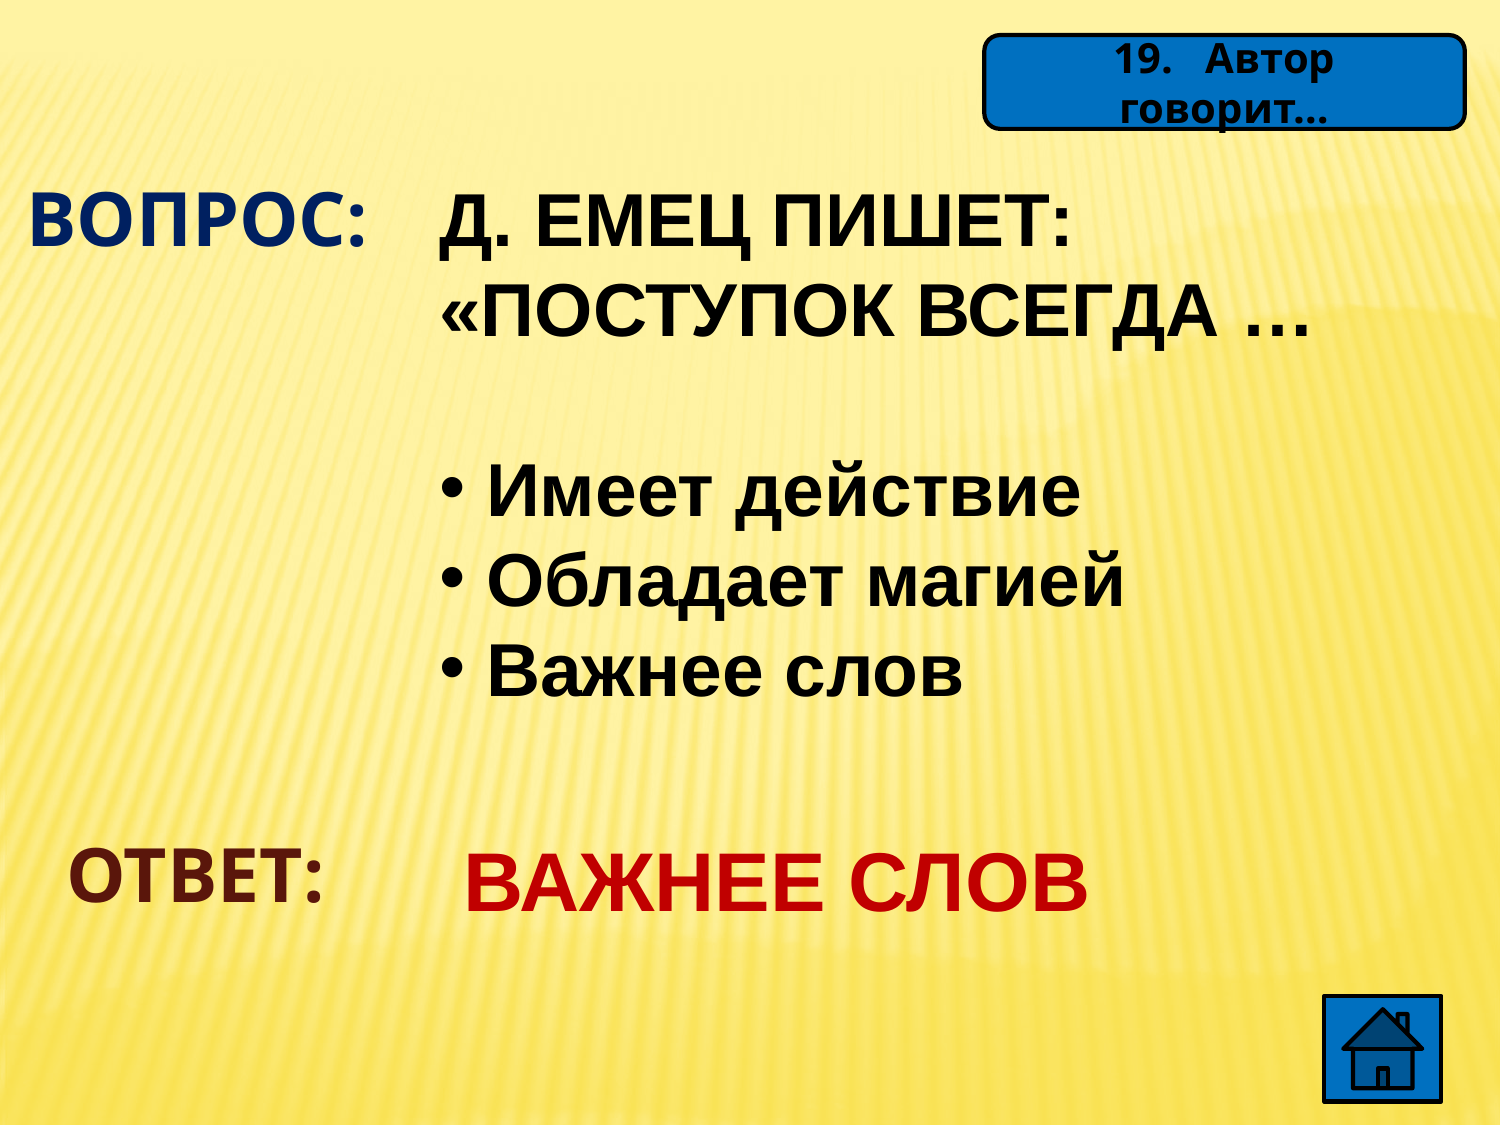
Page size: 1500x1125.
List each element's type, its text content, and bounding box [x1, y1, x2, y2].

text_box ВАЖНЕЕ СЛОВ [448, 820, 1106, 936]
text_box ОТВЕТ: [51, 820, 340, 925]
text_box Д. ЕМЕЦ ПИШЕТ: «ПОСТУПОК ВСЕГДА … Имеет действие Обладает магией Важнее слов [424, 163, 1332, 719]
text_box [0, 0, 1500, 1125]
text_box [1322, 994, 1443, 1104]
text_box 19. Автор говорит… [982, 32, 1467, 131]
text_box ВОПРОС: [11, 163, 384, 269]
